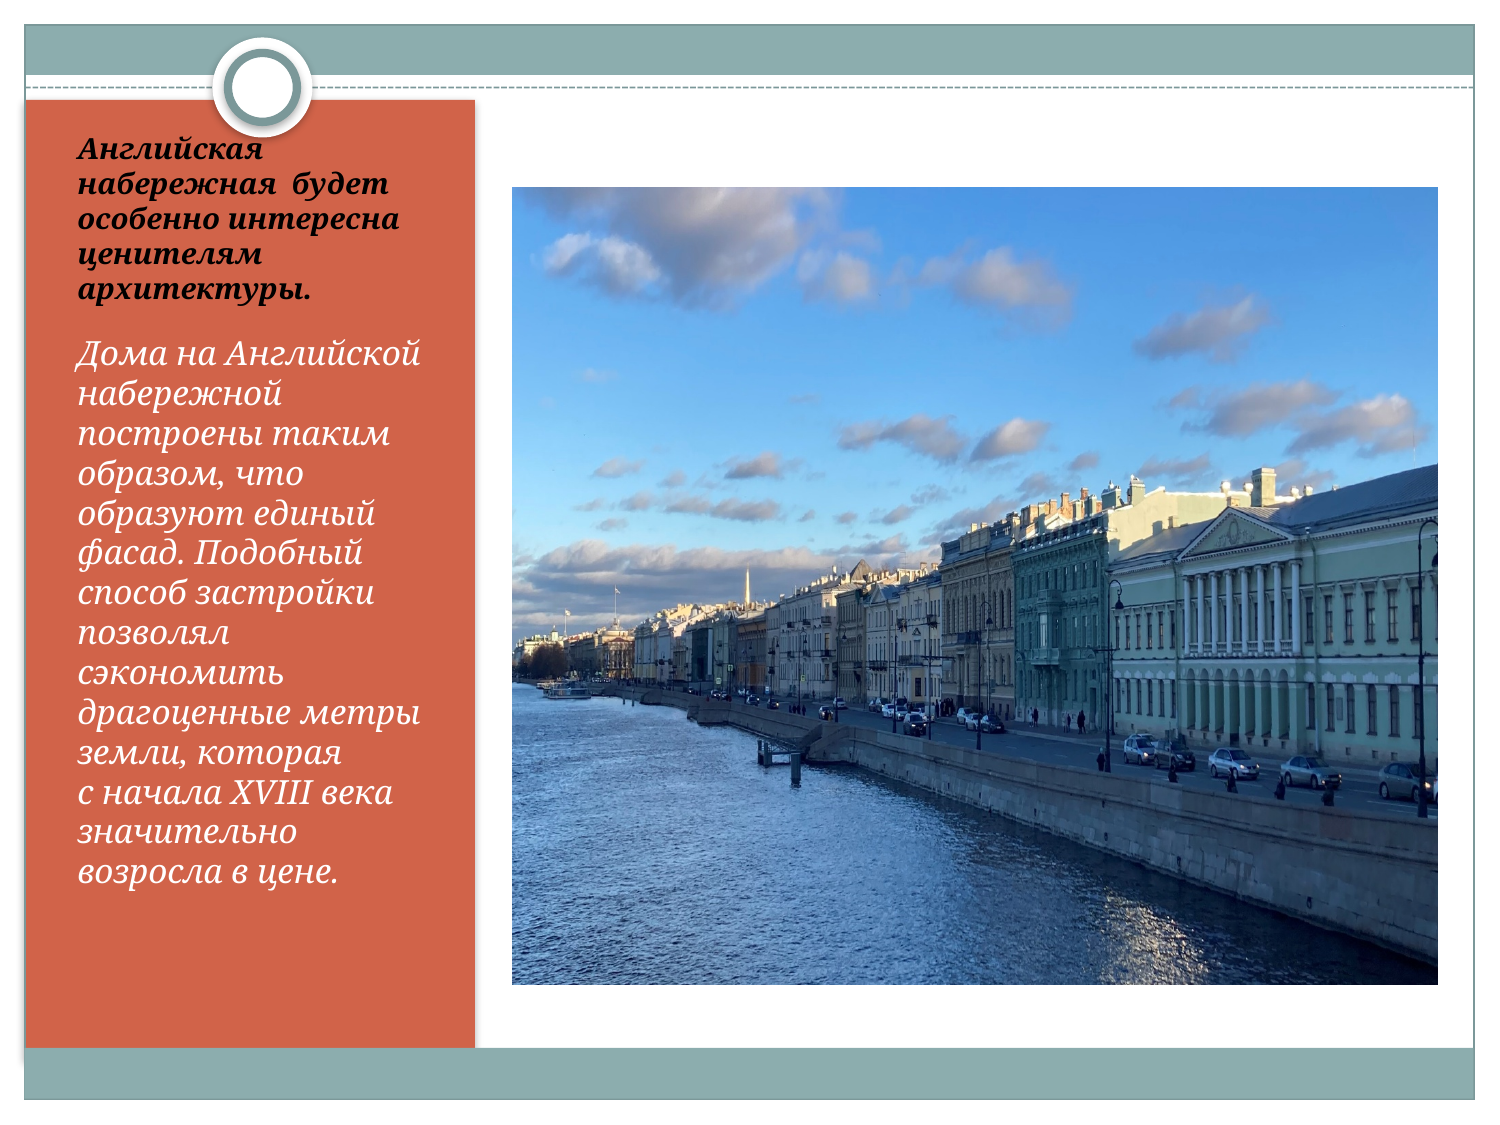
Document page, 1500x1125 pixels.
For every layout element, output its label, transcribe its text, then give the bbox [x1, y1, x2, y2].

list Дома на Английской набережной построены таким образом, что образуют единый фасад. Подобный способ застройки позволял сэкономить драгоценные метры земли, которая с начала XVIII века значительно возросла в цене. [62, 324, 450, 1005]
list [512, 187, 1438, 985]
title Английская набережная будет особенно интересна ценителям архитектуры. [62, 149, 450, 313]
